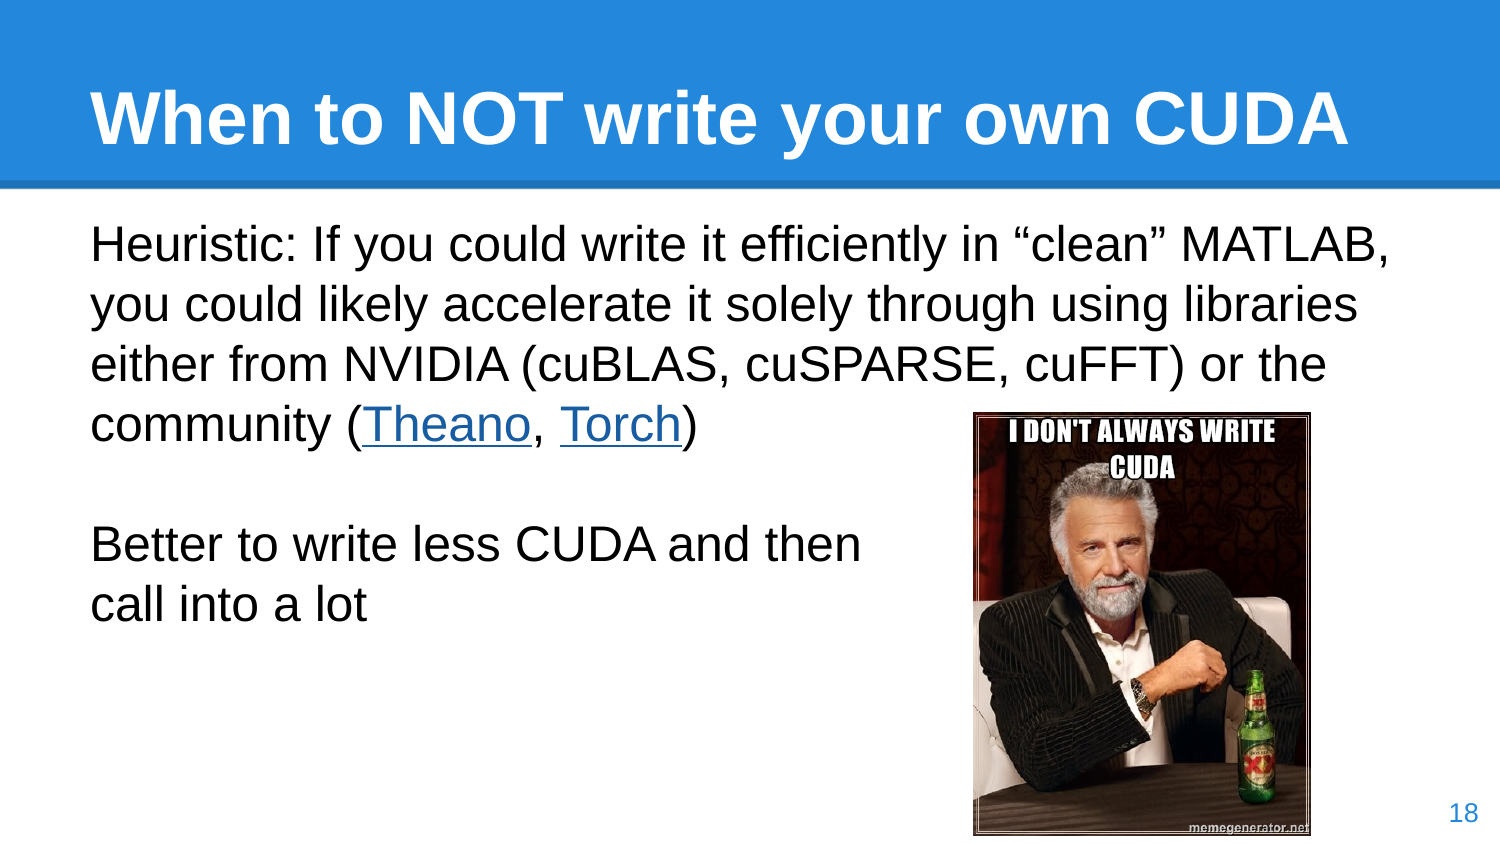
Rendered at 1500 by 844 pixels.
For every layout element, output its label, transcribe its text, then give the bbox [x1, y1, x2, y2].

list Heuristic: If you could write it efficiently in “clean” MATLAB, you could likely accelerate it solely through using libraries either from NVIDIA (cuBLAS, cuSPARSE, cuFFT) or the community (Theano, Torch) Better to write less CUDA and then call into a lot [75, 196, 1425, 808]
slide_number ‹#› [1403, 779, 1494, 844]
picture [972, 411, 1312, 836]
title When to NOT write your own CUDA [75, 33, 1425, 175]
